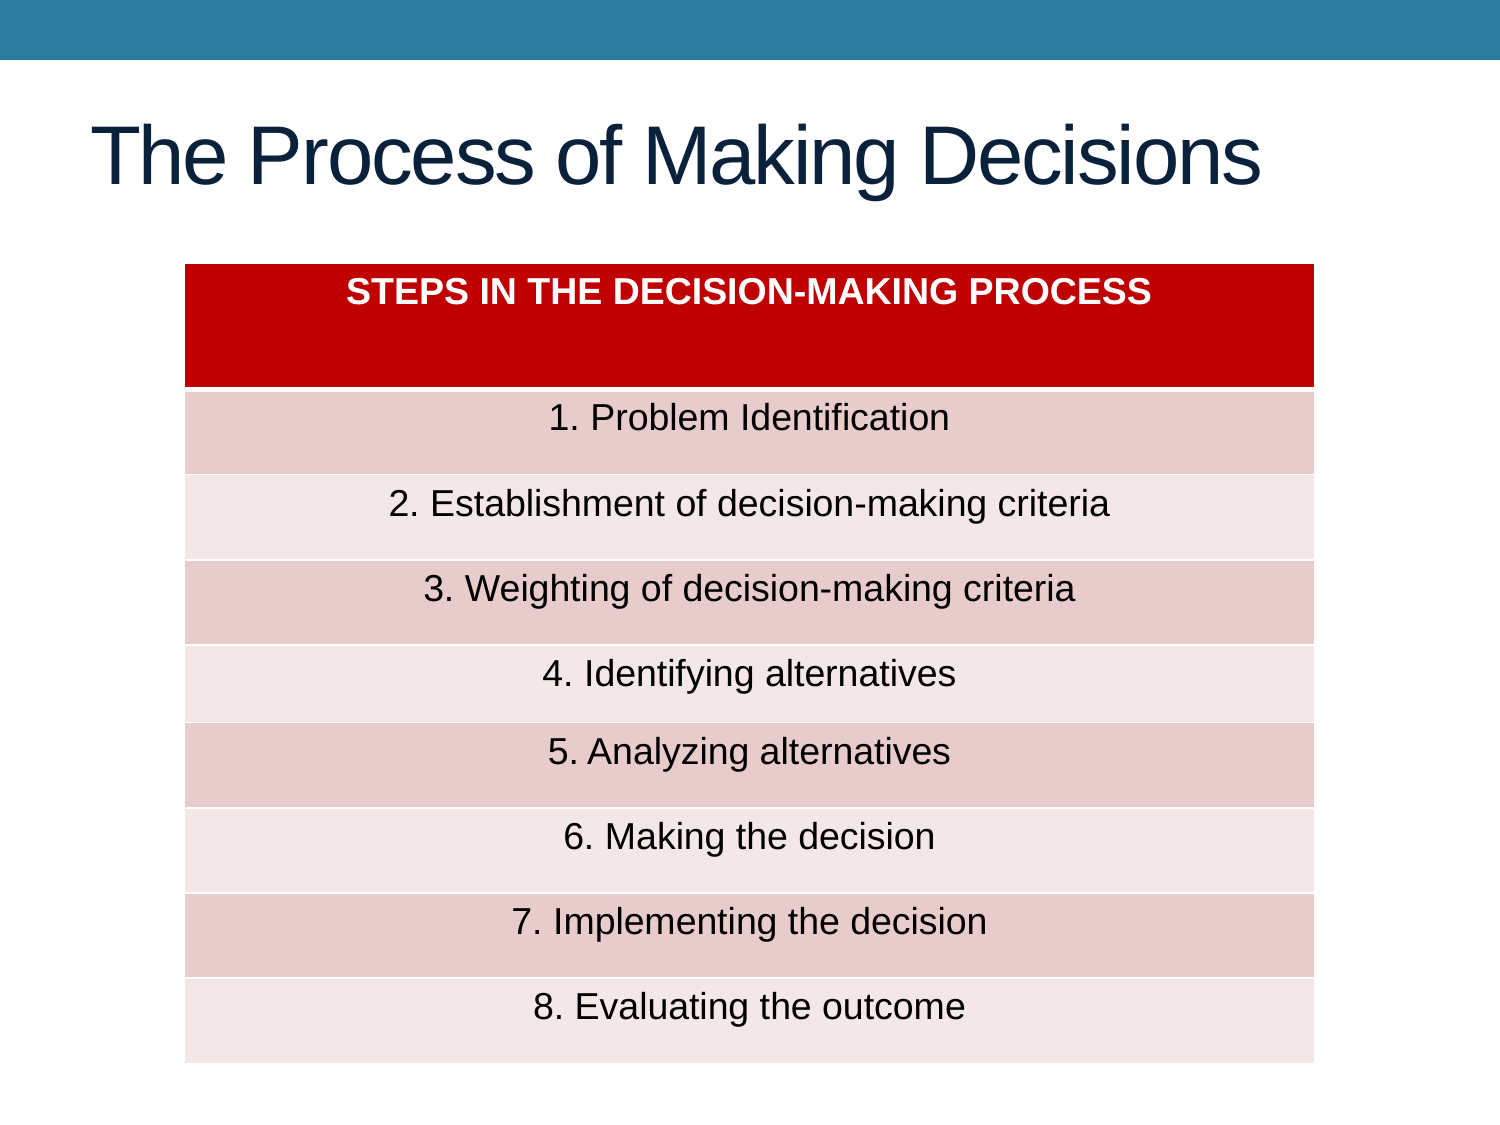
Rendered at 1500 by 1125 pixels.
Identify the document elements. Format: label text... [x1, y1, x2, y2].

table_cell 3. Weighting of decision-making criteria [185, 561, 1314, 644]
table_cell 6. Making the decision [185, 809, 1314, 892]
table_header STEPS IN THE DECISION-MAKING PROCESS [185, 264, 1314, 387]
table_cell 7. Implementing the decision [185, 894, 1314, 977]
title The Process of Making Decisions [75, 70, 1425, 233]
table_cell 2. Establishment of decision-making criteria [185, 475, 1314, 559]
table_cell 4. Identifying alternatives [185, 646, 1314, 722]
table_cell 8. Evaluating the outcome [185, 979, 1314, 1063]
table_cell 5. Analyzing alternatives [185, 723, 1314, 807]
table_cell 1. Problem Identification [185, 392, 1314, 474]
